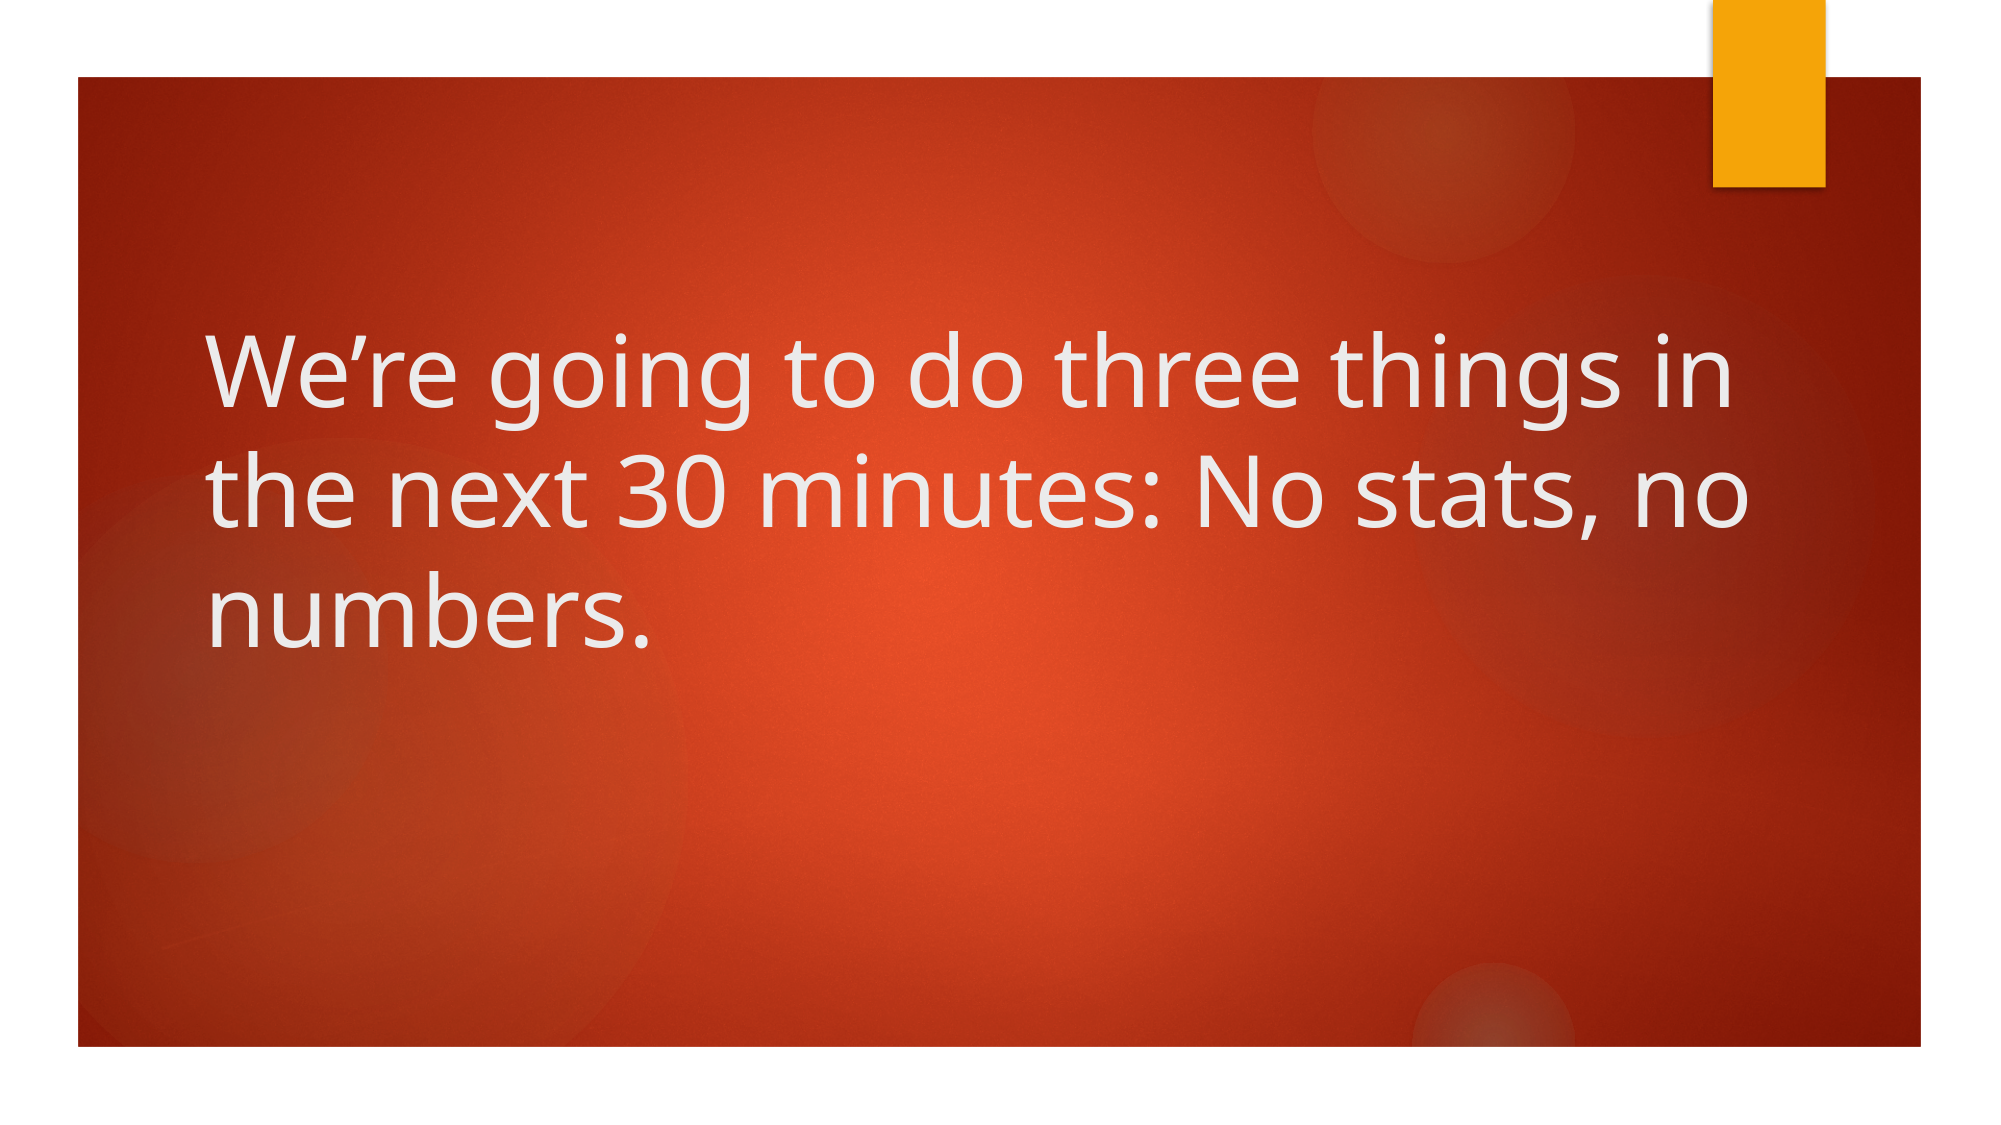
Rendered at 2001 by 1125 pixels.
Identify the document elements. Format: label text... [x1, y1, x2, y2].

title We’re going to do three things in the next 30 minutes: No stats, no numbers. [189, 123, 1811, 916]
